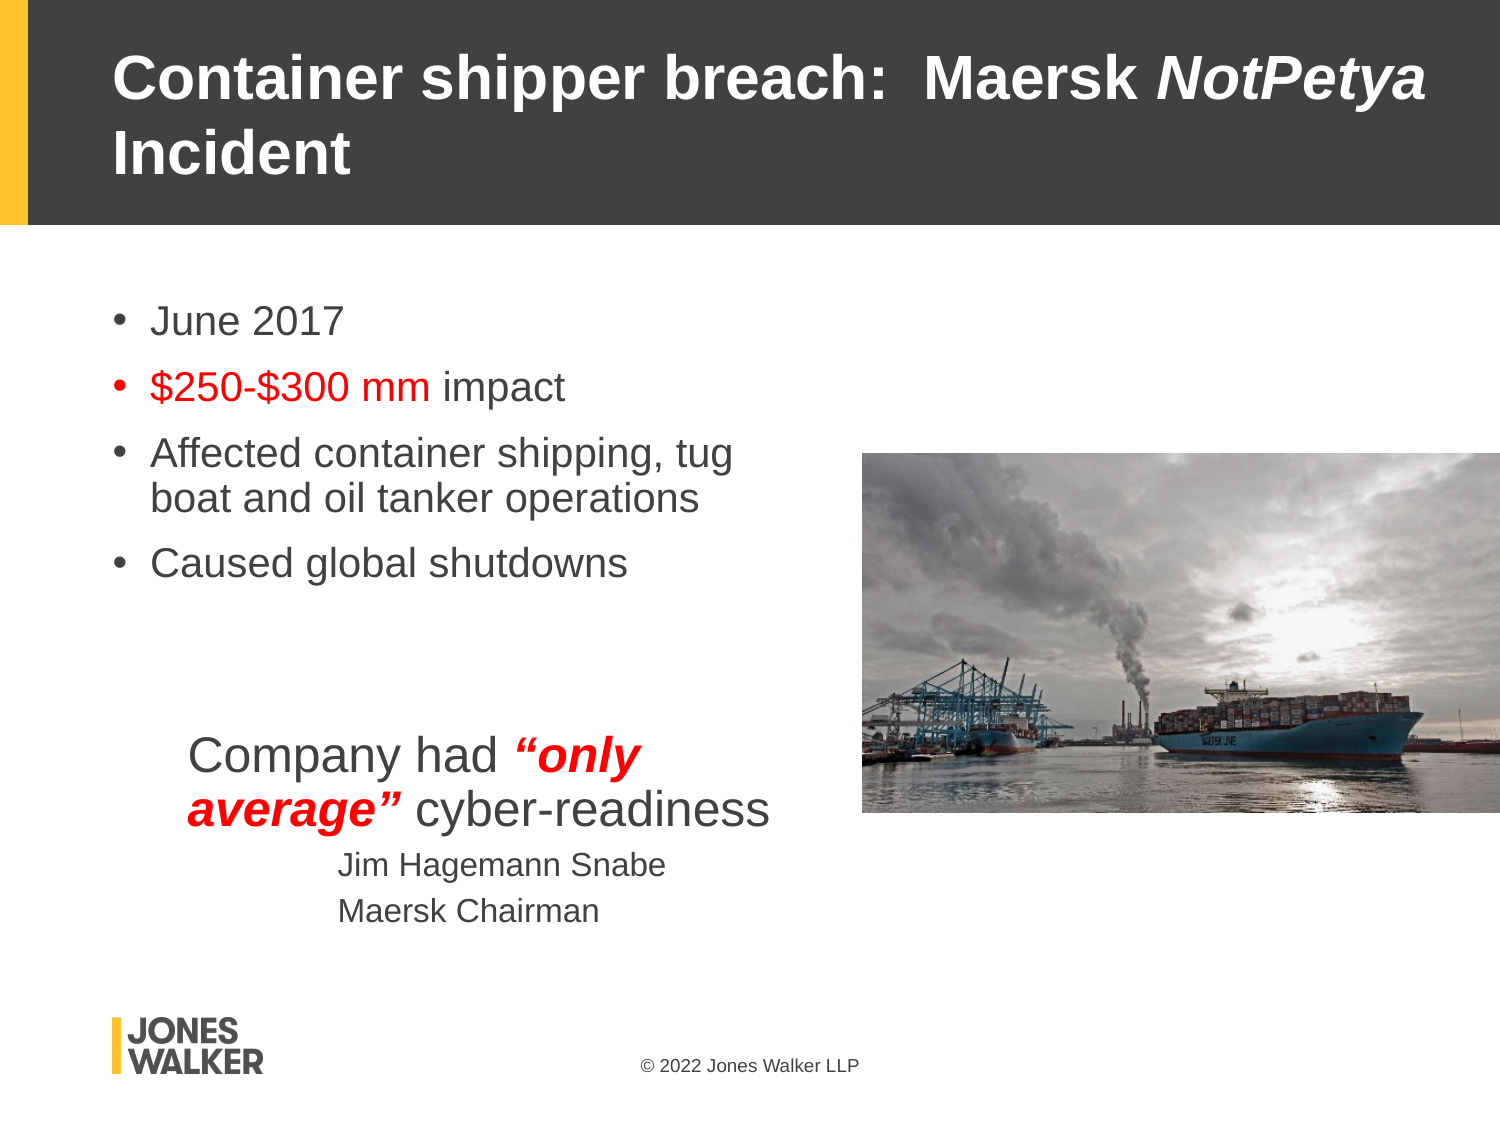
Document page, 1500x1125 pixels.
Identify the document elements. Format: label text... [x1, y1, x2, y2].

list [862, 453, 1500, 813]
title Container shipper breach: Maersk NotPetya Incident [28, 0, 1500, 225]
picture [112, 1017, 263, 1074]
list June 2017 $250-$300 mm impact Affected container shipping, tug boat and oil tanker operations Caused global shutdowns Company had “only average” cyber-readiness Jim Hagemann Snabe Maersk Chairman [112, 299, 806, 983]
